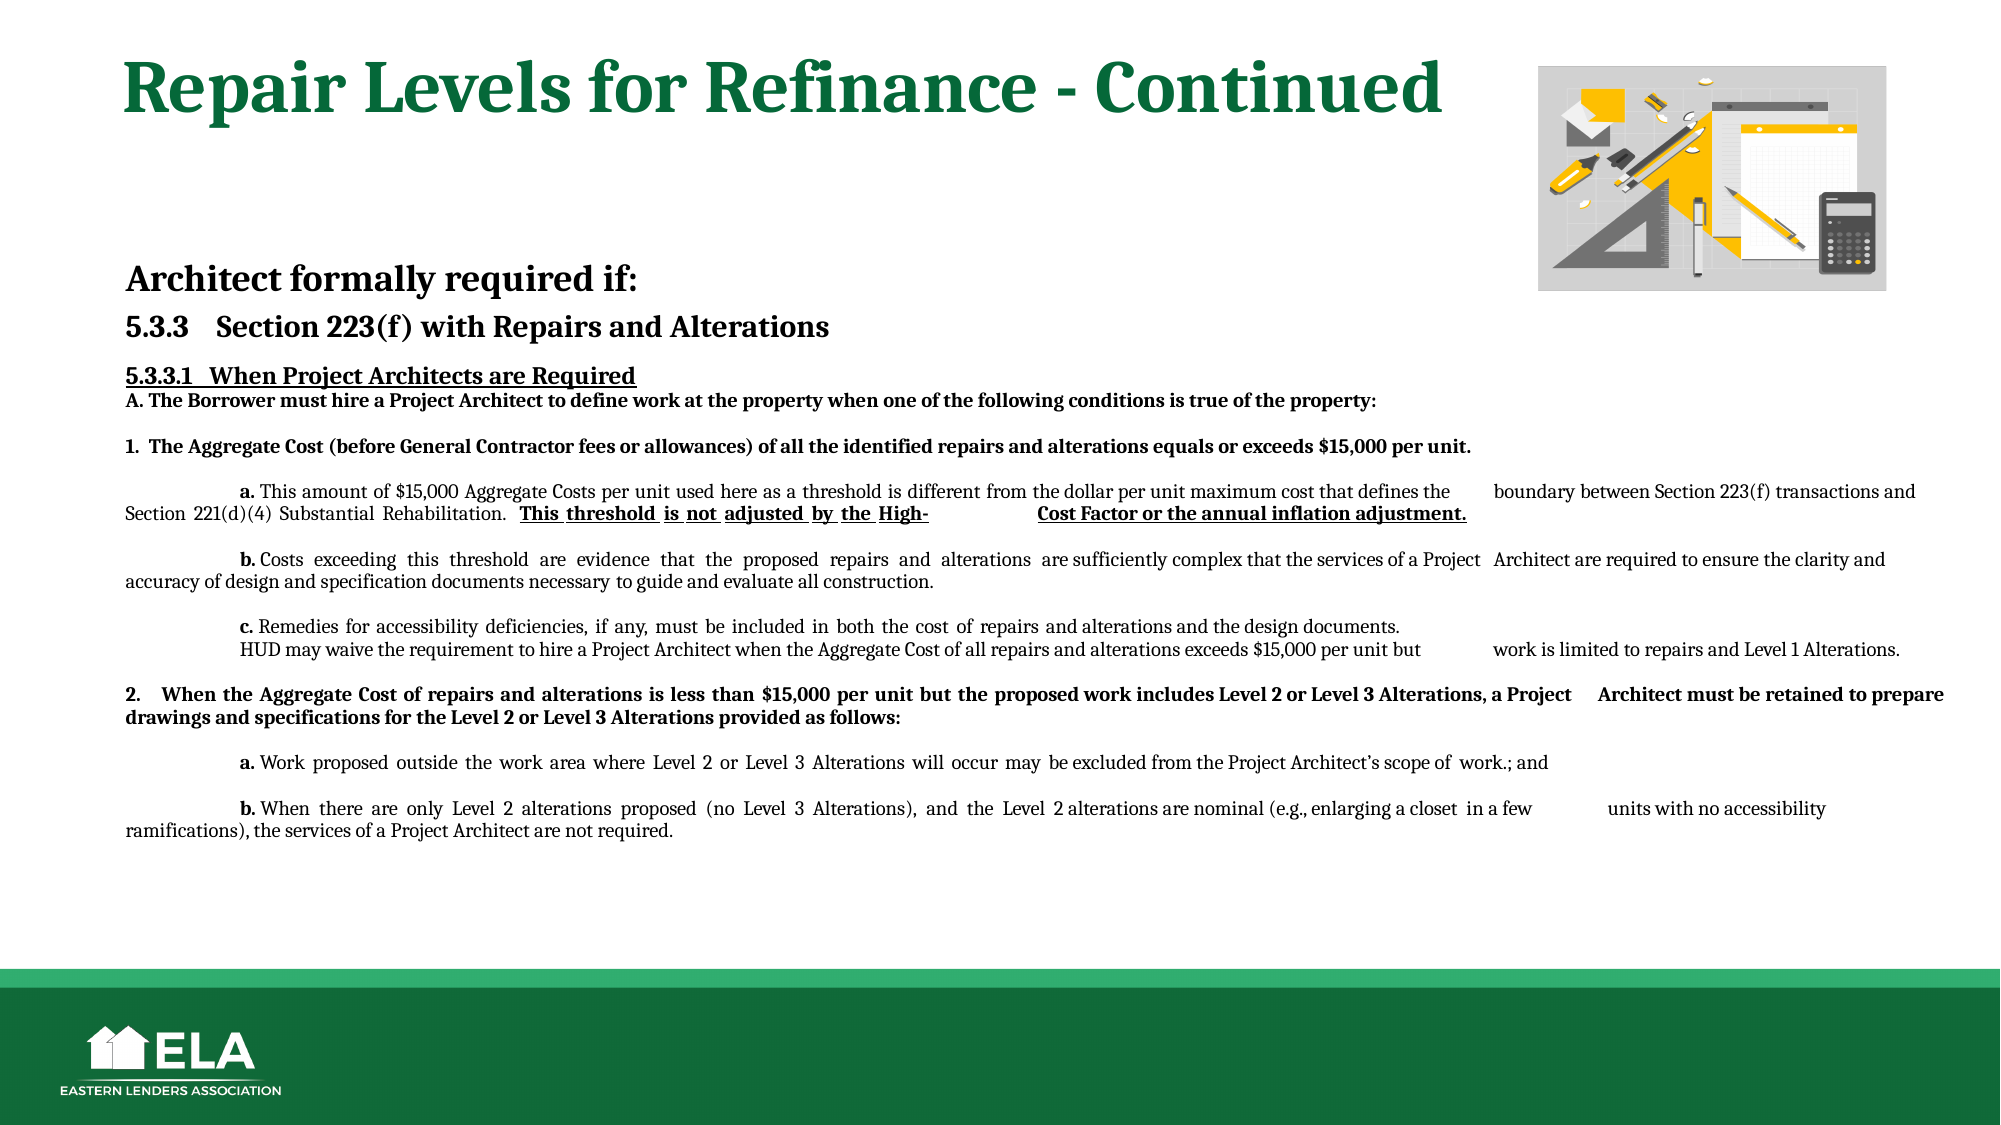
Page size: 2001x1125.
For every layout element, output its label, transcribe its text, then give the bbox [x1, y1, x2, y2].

text_box Repair Levels for Refinance - Continued [107, 30, 1480, 135]
picture [0, 0, 2000, 1125]
title Architect formally required if: 5.3.3 Section 223(f) with Repairs and Alterations 5.3.3.1 When Project Architects are Required A. The Borrower must hire a Project Architect to define work at the property when one of the following conditions is true of the property: 1. The Aggregate Cost (before General Contractor fees or allowances) of all the identified repairs and alterations equals or exceeds $15,000 per unit. a. This amount of $15,000 Aggregate Costs per unit used here as a threshold is different from the dollar per unit maximum cost that defines the boundary between Section 223(f) transactions and Section 221(d)(4) Substantial Rehabilitation. This threshold is not adjusted by the High- Cost Factor or the annual inflation adjustment. b. Costs exceeding this threshold are evidence that the proposed repairs and alterations are sufficiently complex that the services of a Project Architect are required to ensure the clarity and accuracy of design and specification documents necessary to guide and evaluate all construction. c. Remedies for accessibility deficiencies, if any, must be included in both the cost of repairs and alterations and the design documents. HUD may waive the requirement to hire a Project Architect when the Aggregate Cost of all repairs and alterations exceeds $15,000 per unit but work is limited to repairs and Level 1 Alterations. 2. When the Aggregate Cost of repairs and alterations is less than $15,000 per unit but the proposed work includes Level 2 or Level 3 Alterations, a Project Architect must be retained to prepare drawings and specifications for the Level 2 or Level 3 Alterations provided as follows: a. Work proposed outside the work area where Level 2 or Level 3 Alterations will occur may be excluded from the Project Architect’s scope of work.; and b. When there are only Level 2 alterations proposed (no Level 3 Alterations), and the Level 2 alterations are nominal (e.g., enlarging a closet in a few units with no accessibility ramifications), the services of a Project Architect are not required. [107, 222, 1962, 903]
